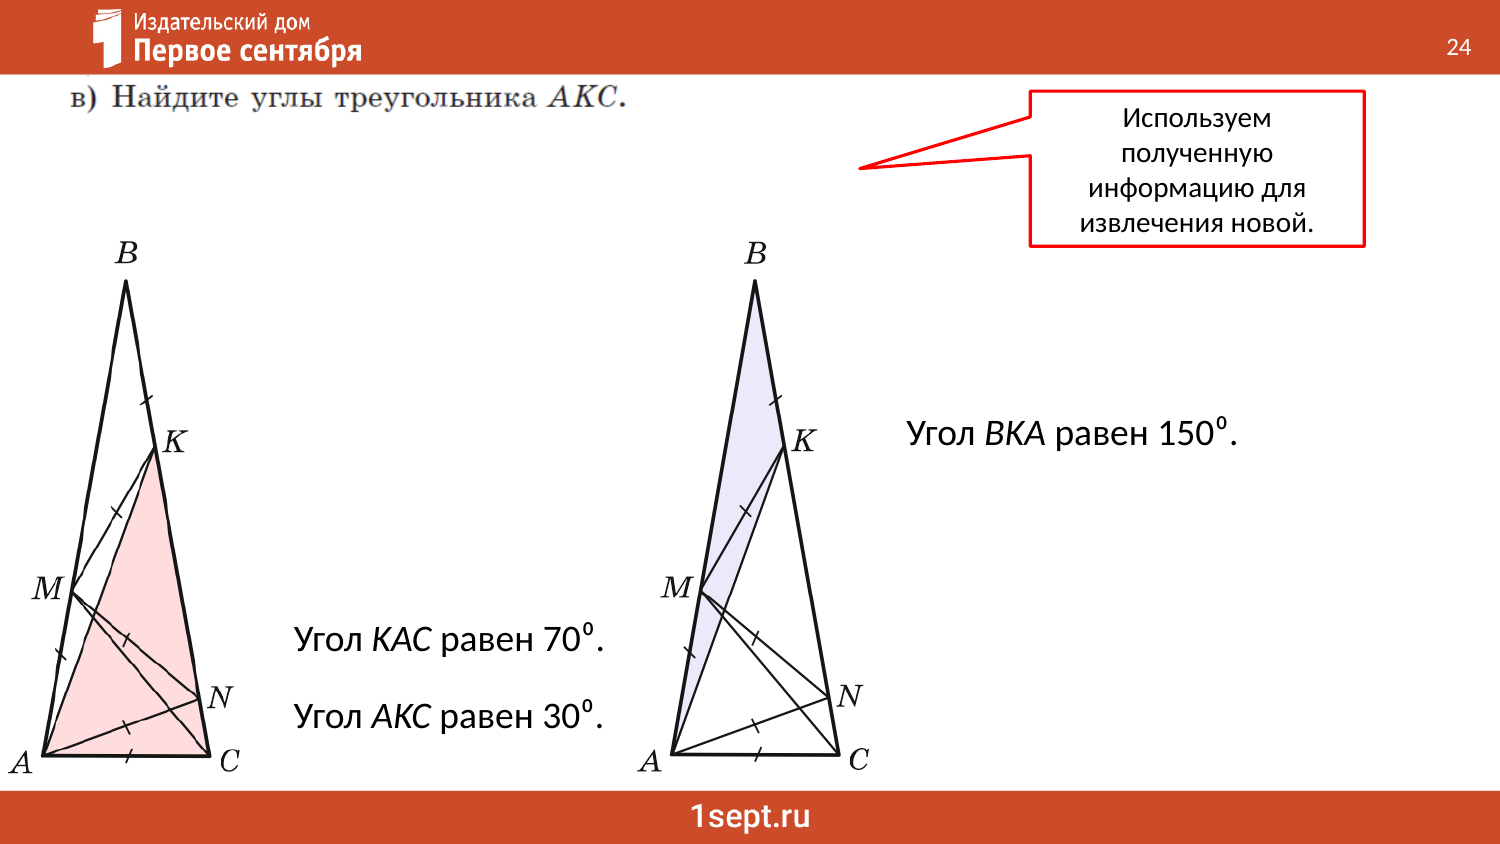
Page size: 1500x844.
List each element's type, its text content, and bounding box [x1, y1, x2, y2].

text_box Угол KAC равен 70⁰. [279, 606, 626, 666]
slide_number 24 [1417, 23, 1487, 69]
text_box Используем полученную информацию для извлечения новой. [991, 89, 1367, 249]
picture [0, 0, 1500, 844]
text_box Угол BKA равен 150⁰. [891, 400, 1272, 461]
text_box Угол AKC равен 30⁰. [279, 683, 626, 744]
